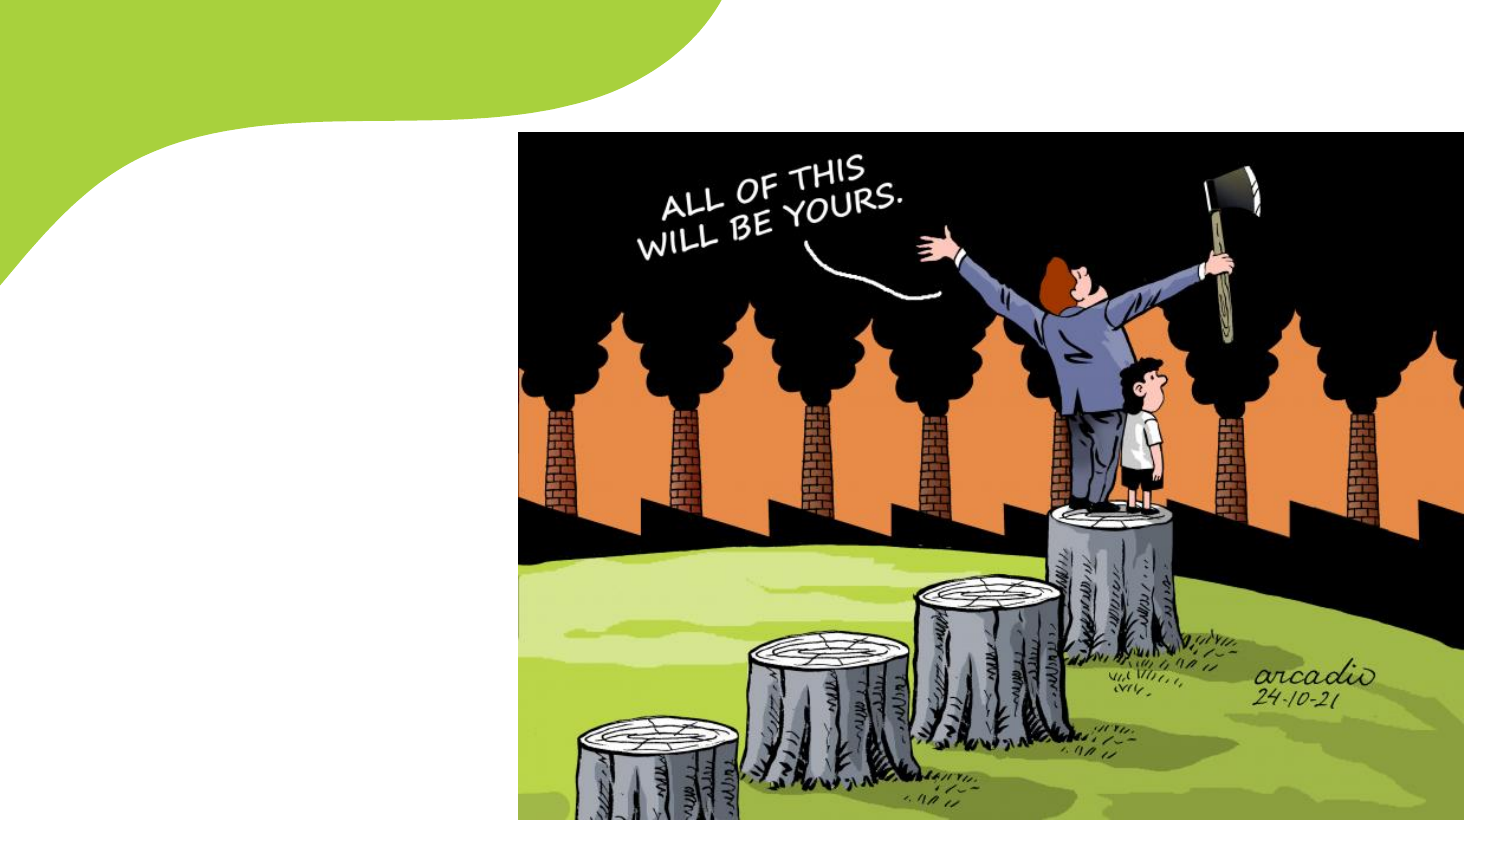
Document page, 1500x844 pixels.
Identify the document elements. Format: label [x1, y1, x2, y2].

picture [518, 132, 1464, 821]
